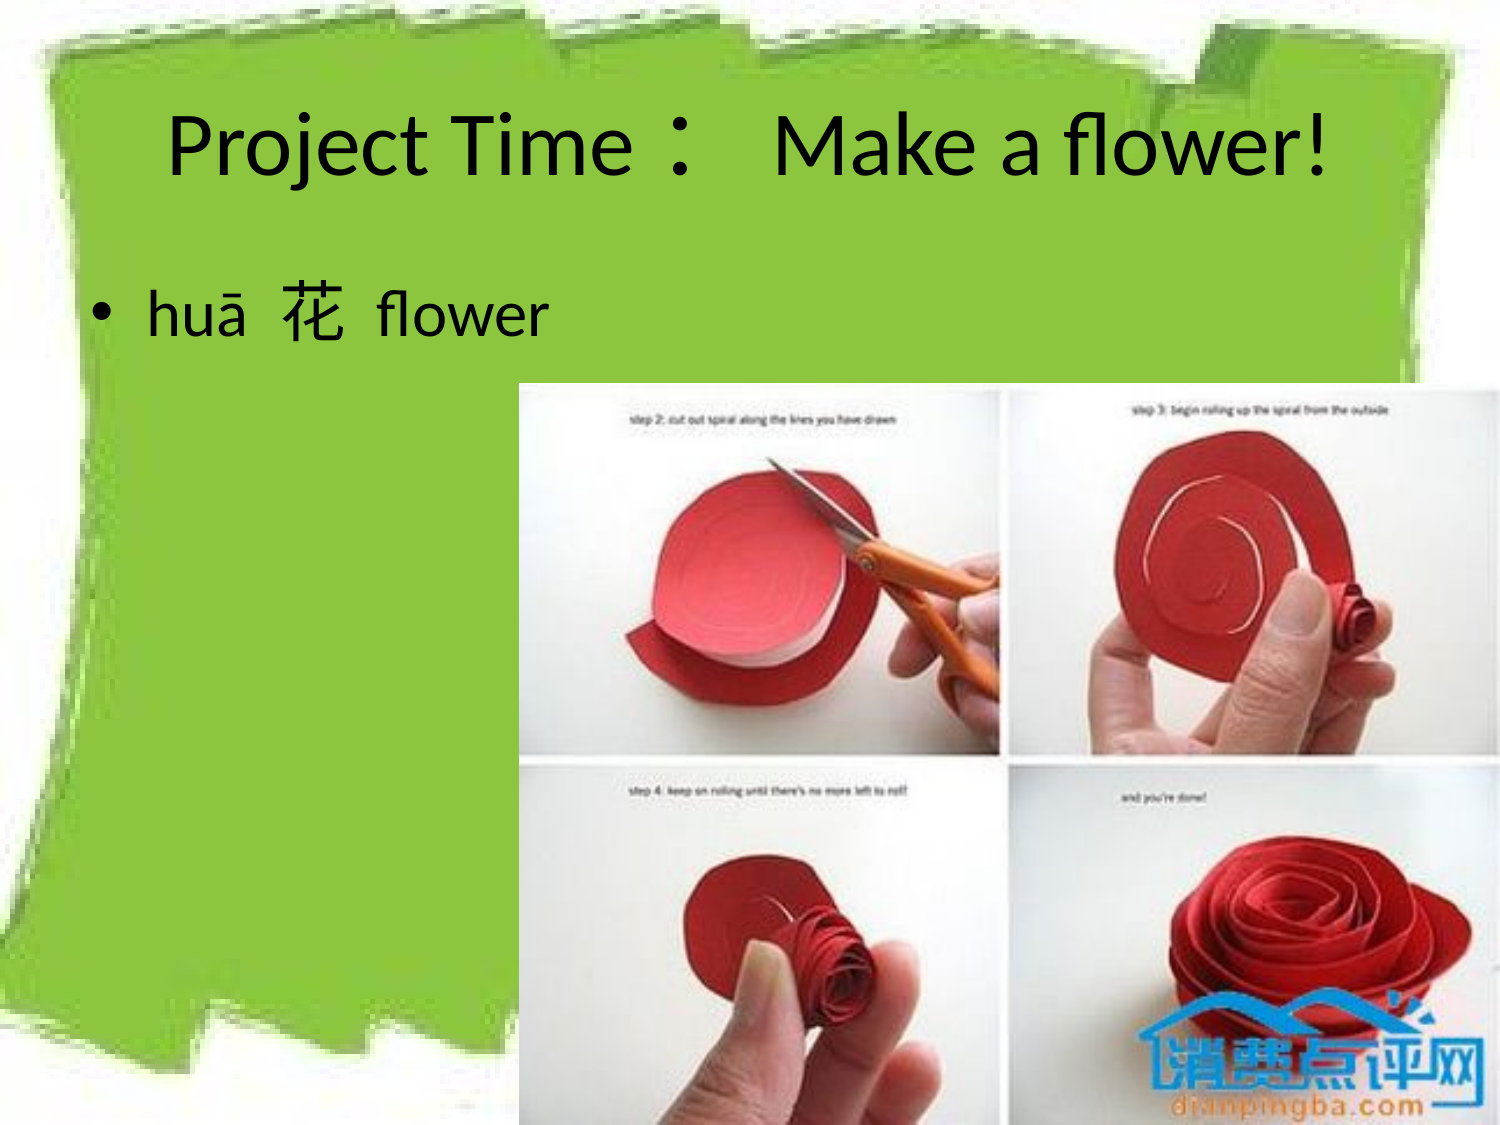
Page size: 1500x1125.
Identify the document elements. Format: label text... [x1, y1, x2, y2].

picture [0, 0, 1500, 1125]
title Project Time：Make a flower! [75, 45, 1425, 233]
list huā 花 flower [75, 262, 1425, 1005]
